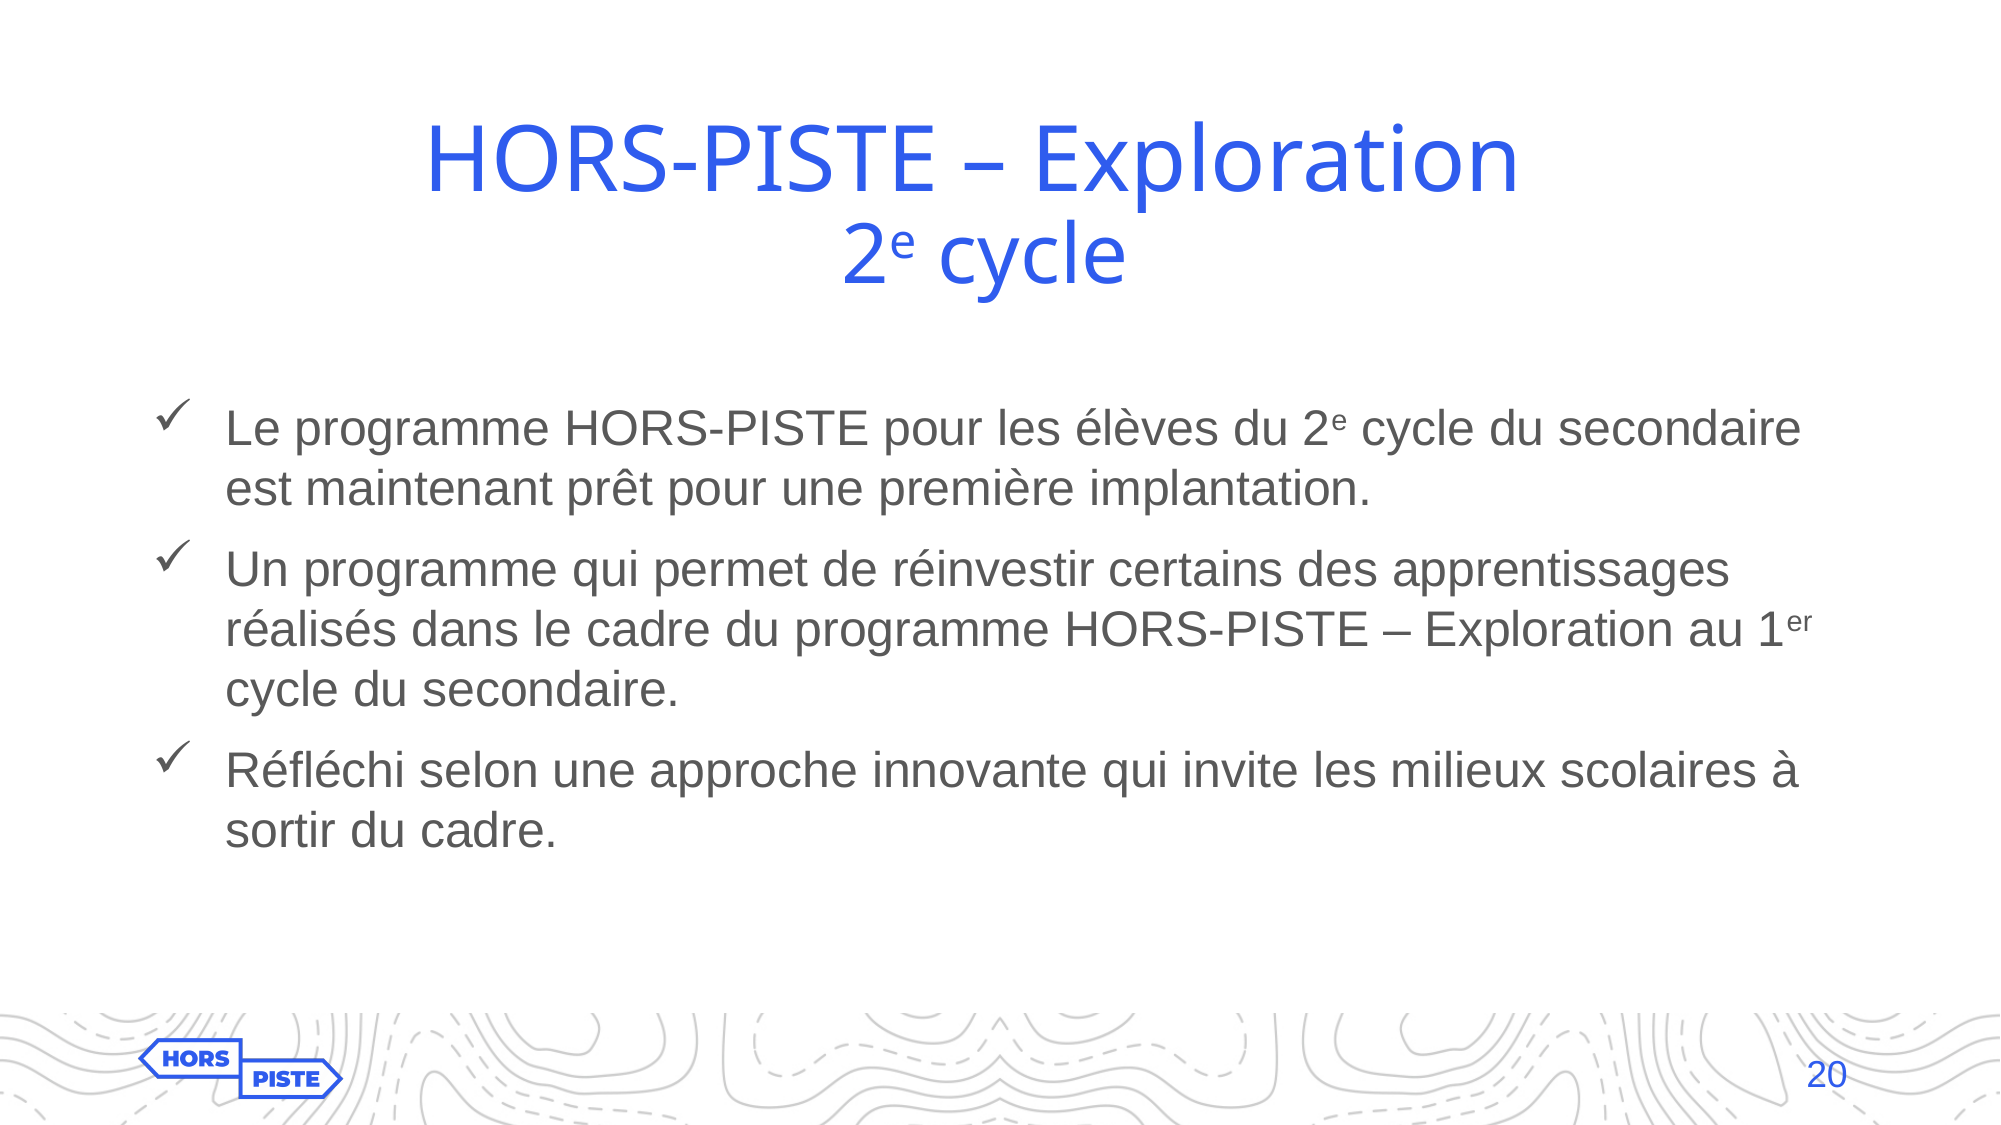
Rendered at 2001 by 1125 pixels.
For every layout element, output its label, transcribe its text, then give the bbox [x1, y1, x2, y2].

text_box HORS-PISTE – Exploration 2e cycle [122, 98, 1848, 316]
slide_number 20 [1412, 1042, 1863, 1103]
list Le programme HORS-PISTE pour les élèves du 2e cycle du secondaire est maintenant prêt pour une première implantation. Un programme qui permet de réinvestir certains des apprentissages réalisés dans le cadre du programme HORS-PISTE – Exploration au 1er cycle du secondaire. Réfléchi selon une approche innovante qui invite les milieux scolaires à sortir du cadre. [137, 388, 1863, 1103]
picture [0, 1012, 2000, 1125]
